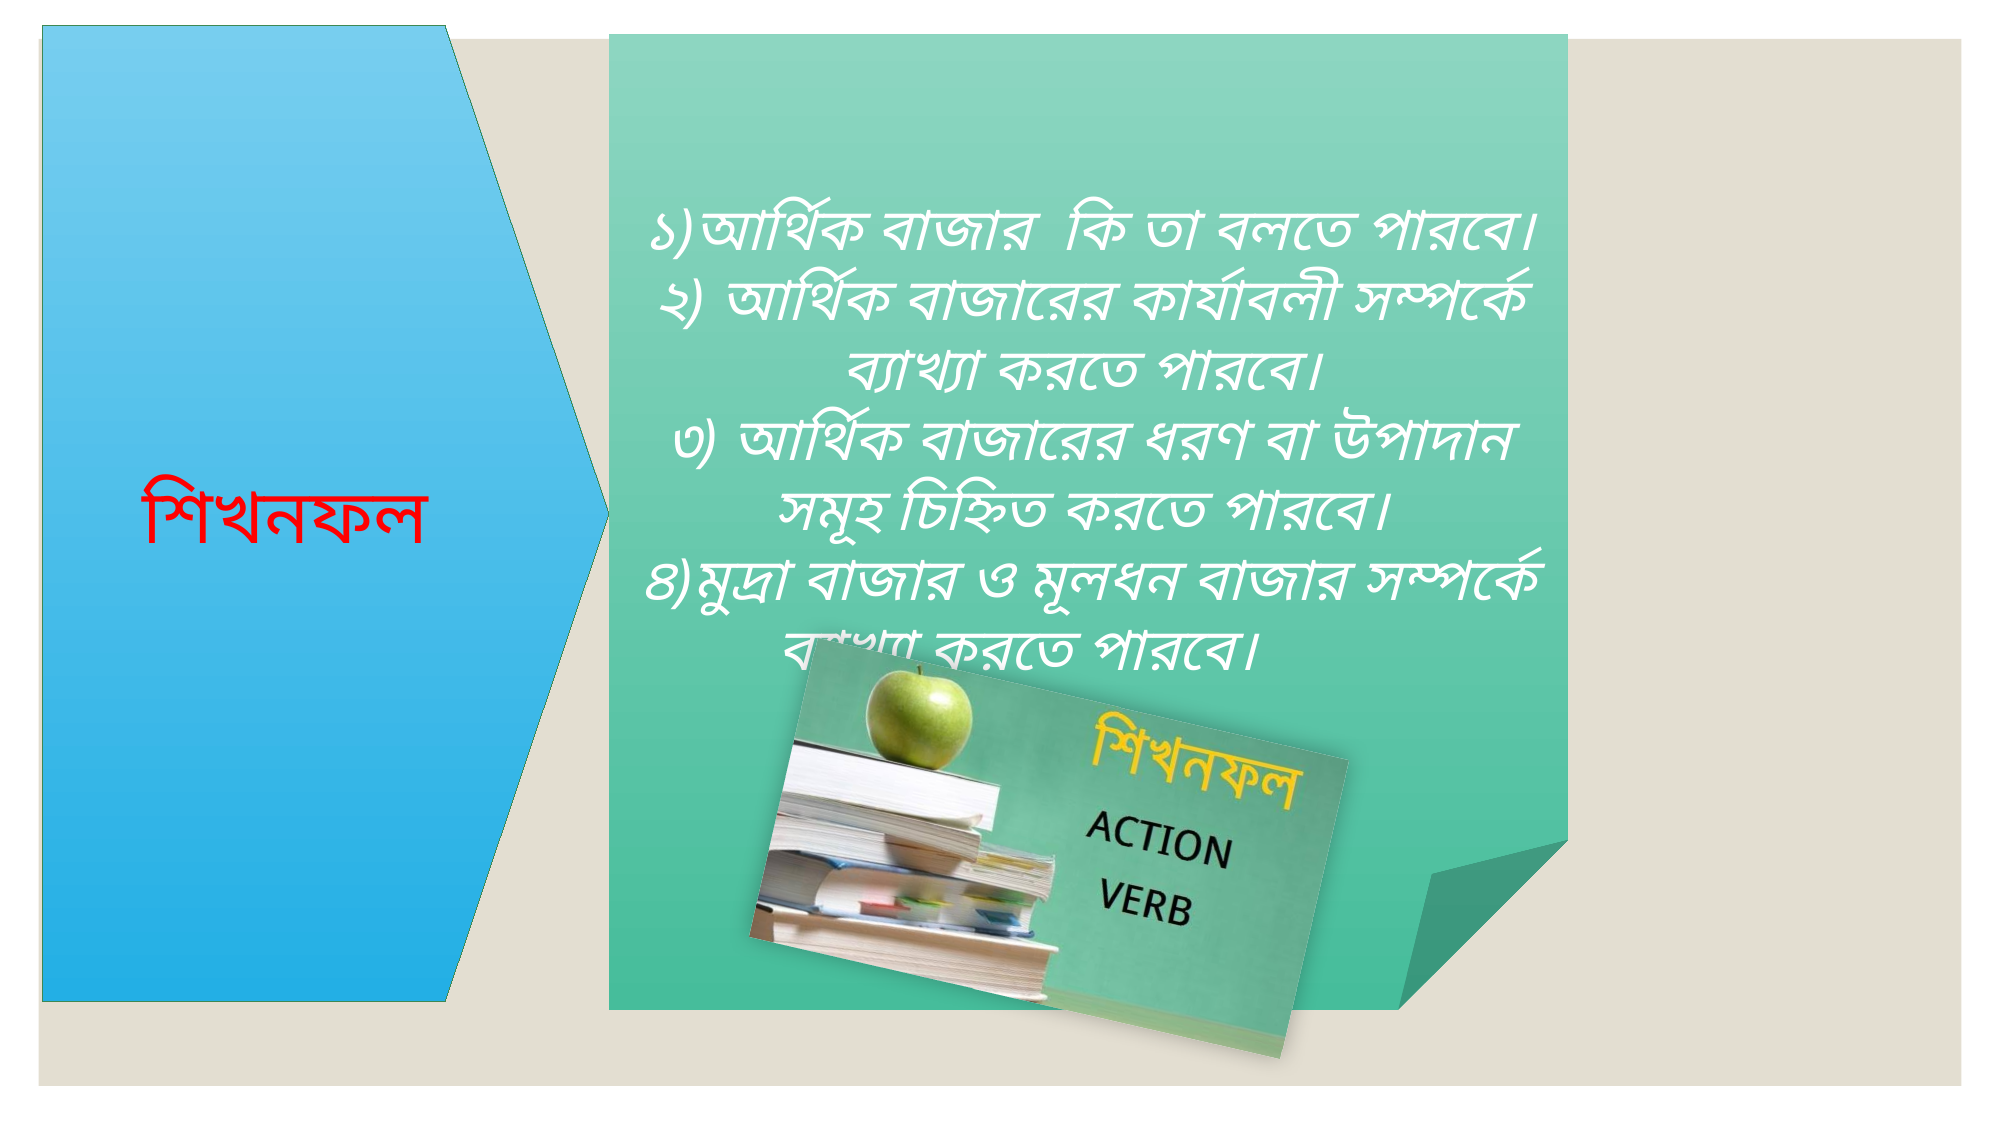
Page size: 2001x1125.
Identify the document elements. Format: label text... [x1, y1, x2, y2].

picture [750, 639, 1348, 1059]
text_box শিখনফল [42, 25, 608, 1002]
text_box ১)আর্থিক বাজার কি তা বলতে পারবে। ২) আর্থিক বাজারের কার্যাবলী সম্পর্কে ব্যাখ্যা করতে পারবে। ৩) আর্থিক বাজারের ধরণ বা উপাদান সমূহ চিহ্নিত করতে পারবে। ৪)মুদ্রা বাজার ও মূলধন বাজার সম্পর্কে ব্যাখ্যা করতে পারবে। [608, 34, 1568, 1010]
